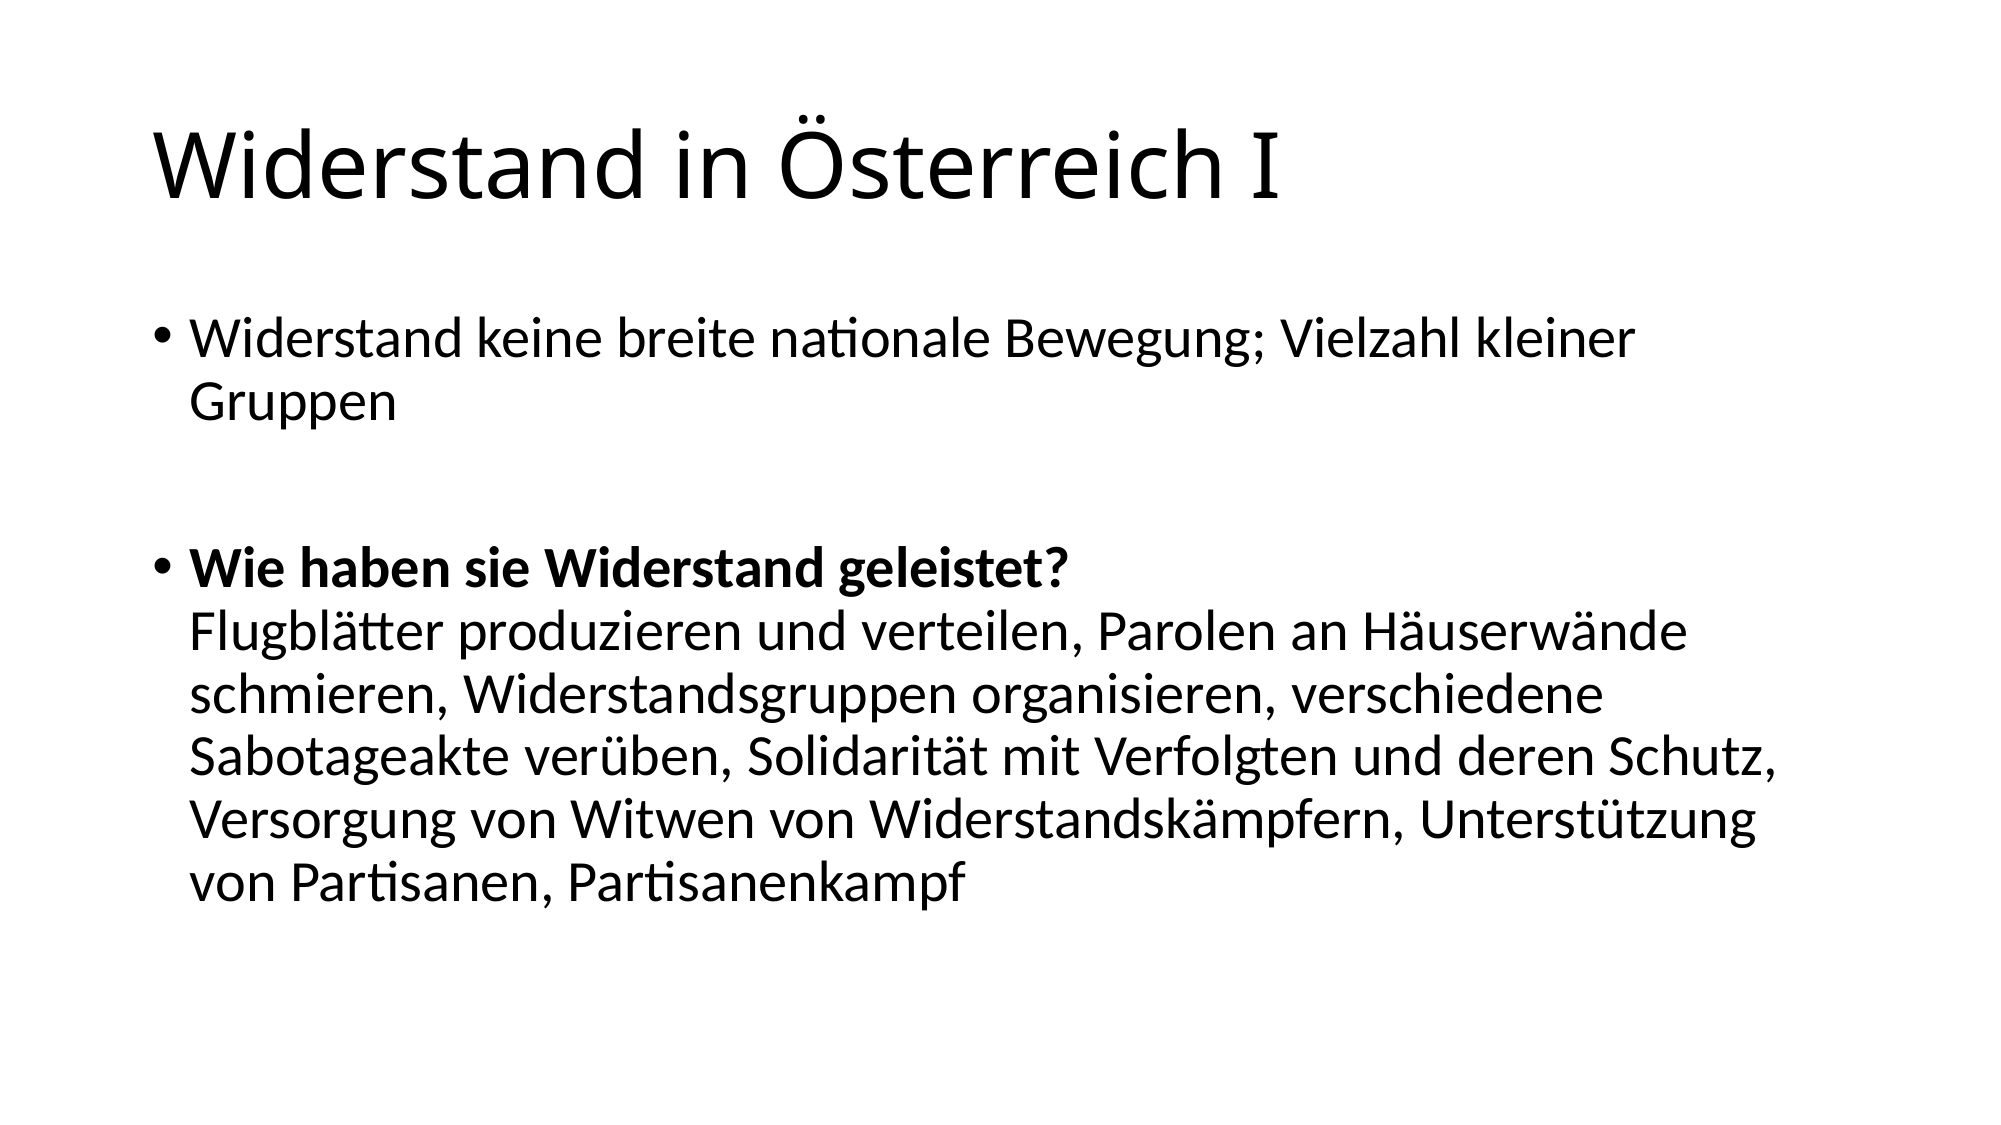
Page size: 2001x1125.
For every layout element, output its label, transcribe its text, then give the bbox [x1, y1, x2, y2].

list Widerstand keine breite nationale Bewegung; Vielzahl kleiner Gruppen Wie haben sie Widerstand geleistet? Flugblätter produzieren und verteilen, Parolen an Häuserwände schmieren, Widerstandsgruppen organisieren, verschiedene Sabotageakte verüben, Solidarität mit Verfolgten und deren Schutz, Versorgung von Witwen von Widerstandskämpfern, Unterstützung von Partisanen, Partisanenkampf [137, 299, 1863, 1014]
title Widerstand in Österreich I [137, 59, 1863, 278]
